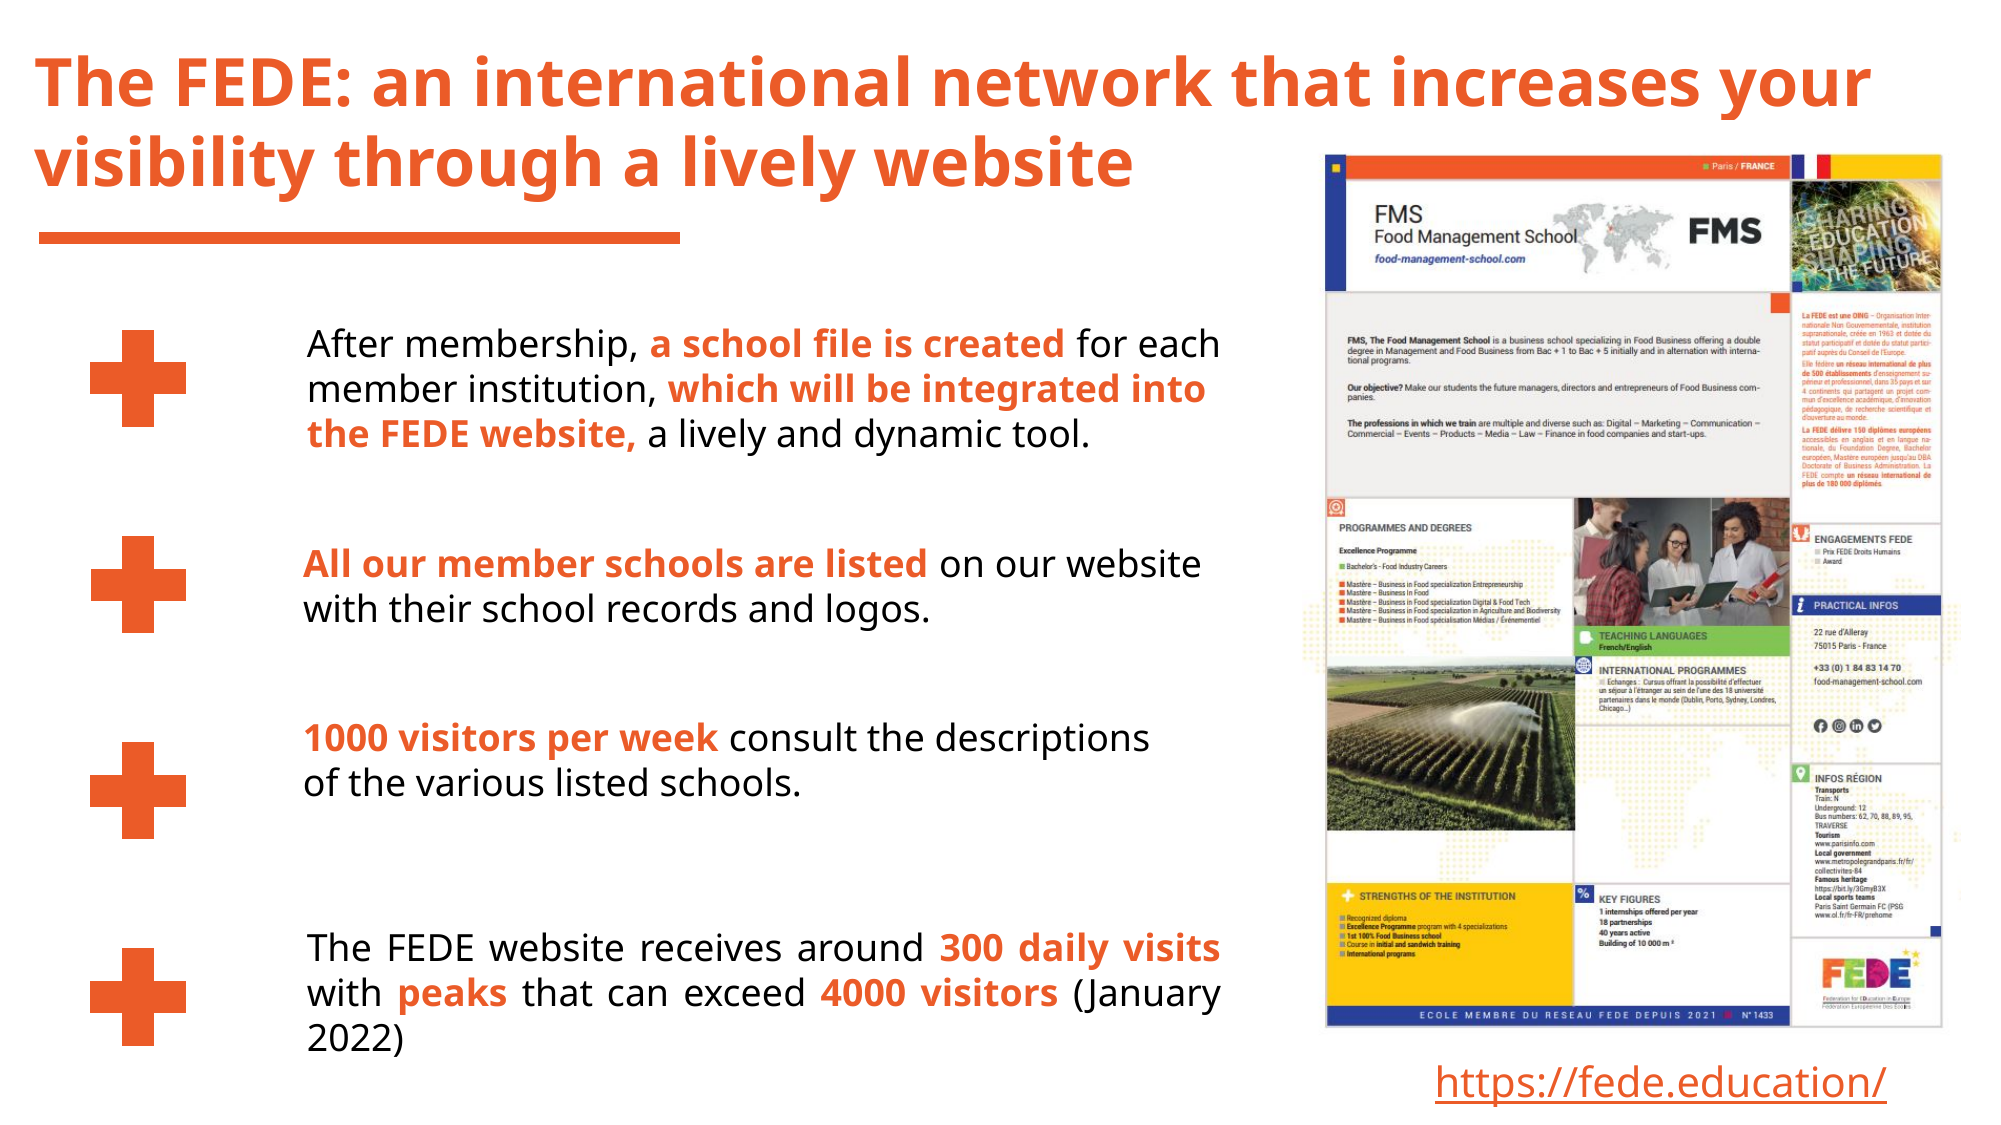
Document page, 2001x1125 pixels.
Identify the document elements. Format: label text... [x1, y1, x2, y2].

text_box [90, 948, 186, 1046]
text_box The FEDE website receives around 300 daily visits with peaks that can exceed 4000 visitors (January 2022) [292, 916, 1236, 1067]
text_box [90, 330, 186, 427]
text_box The FEDE: an international network that increases your visibility through a lively website [19, 32, 1972, 207]
text_box [91, 536, 186, 633]
text_box [90, 742, 186, 839]
text_box https://fede.education/ [1326, 1048, 1995, 1120]
text_box [39, 232, 680, 244]
text_box 1000 visitors per week consult the descriptions of the various listed schools. [288, 706, 1233, 812]
text_box After membership, a school file is created for each member institution, which will be integrated into the FEDE website, a lively and dynamic tool. [292, 312, 1236, 463]
picture [1302, 120, 1961, 1052]
text_box All our member schools are listed on our website with their school records and logos. [288, 532, 1233, 683]
